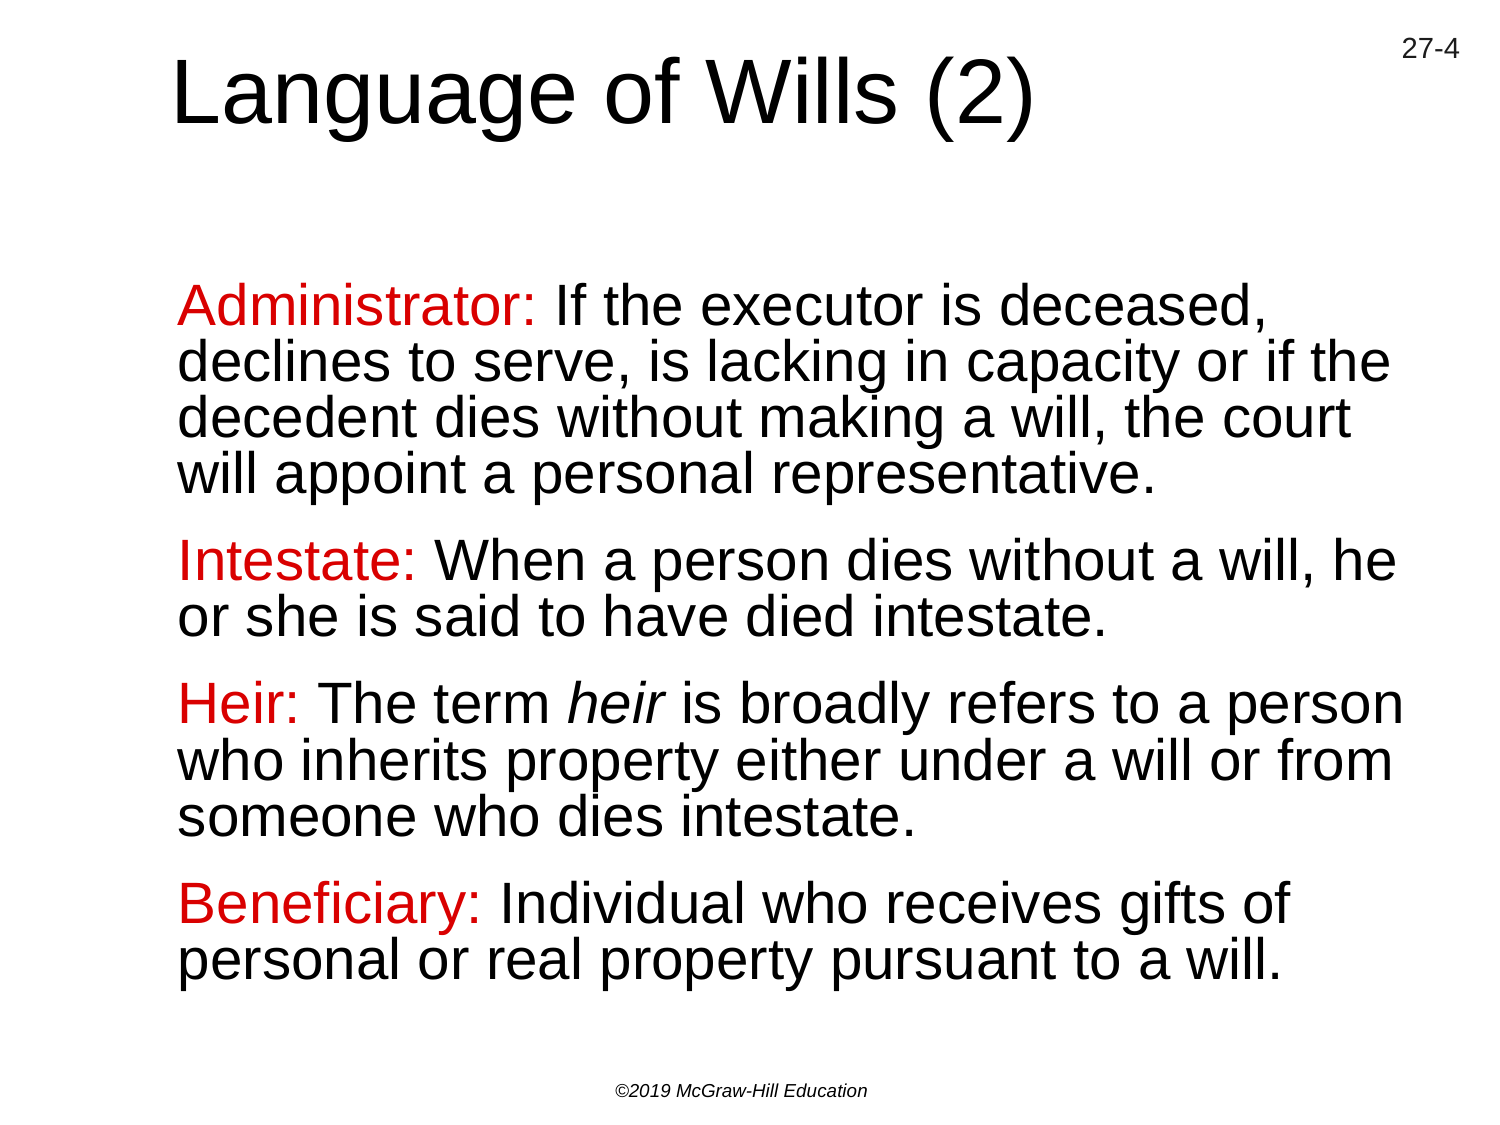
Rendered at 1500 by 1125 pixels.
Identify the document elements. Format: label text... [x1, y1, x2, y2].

list Administrator: If the executor is deceased, declines to serve, is lacking in capacity or if the decedent dies without making a will, the court will appoint a personal representative. Intestate: When a person dies without a will, he or she is said to have died intestate. Heir: The term heir is broadly refers to a person who inherits property either under a will or from someone who dies intestate. Beneficiary: Individual who receives gifts of personal or real property pursuant to a will. [163, 273, 1426, 999]
title Language of Wills (2) [124, 24, 1085, 153]
